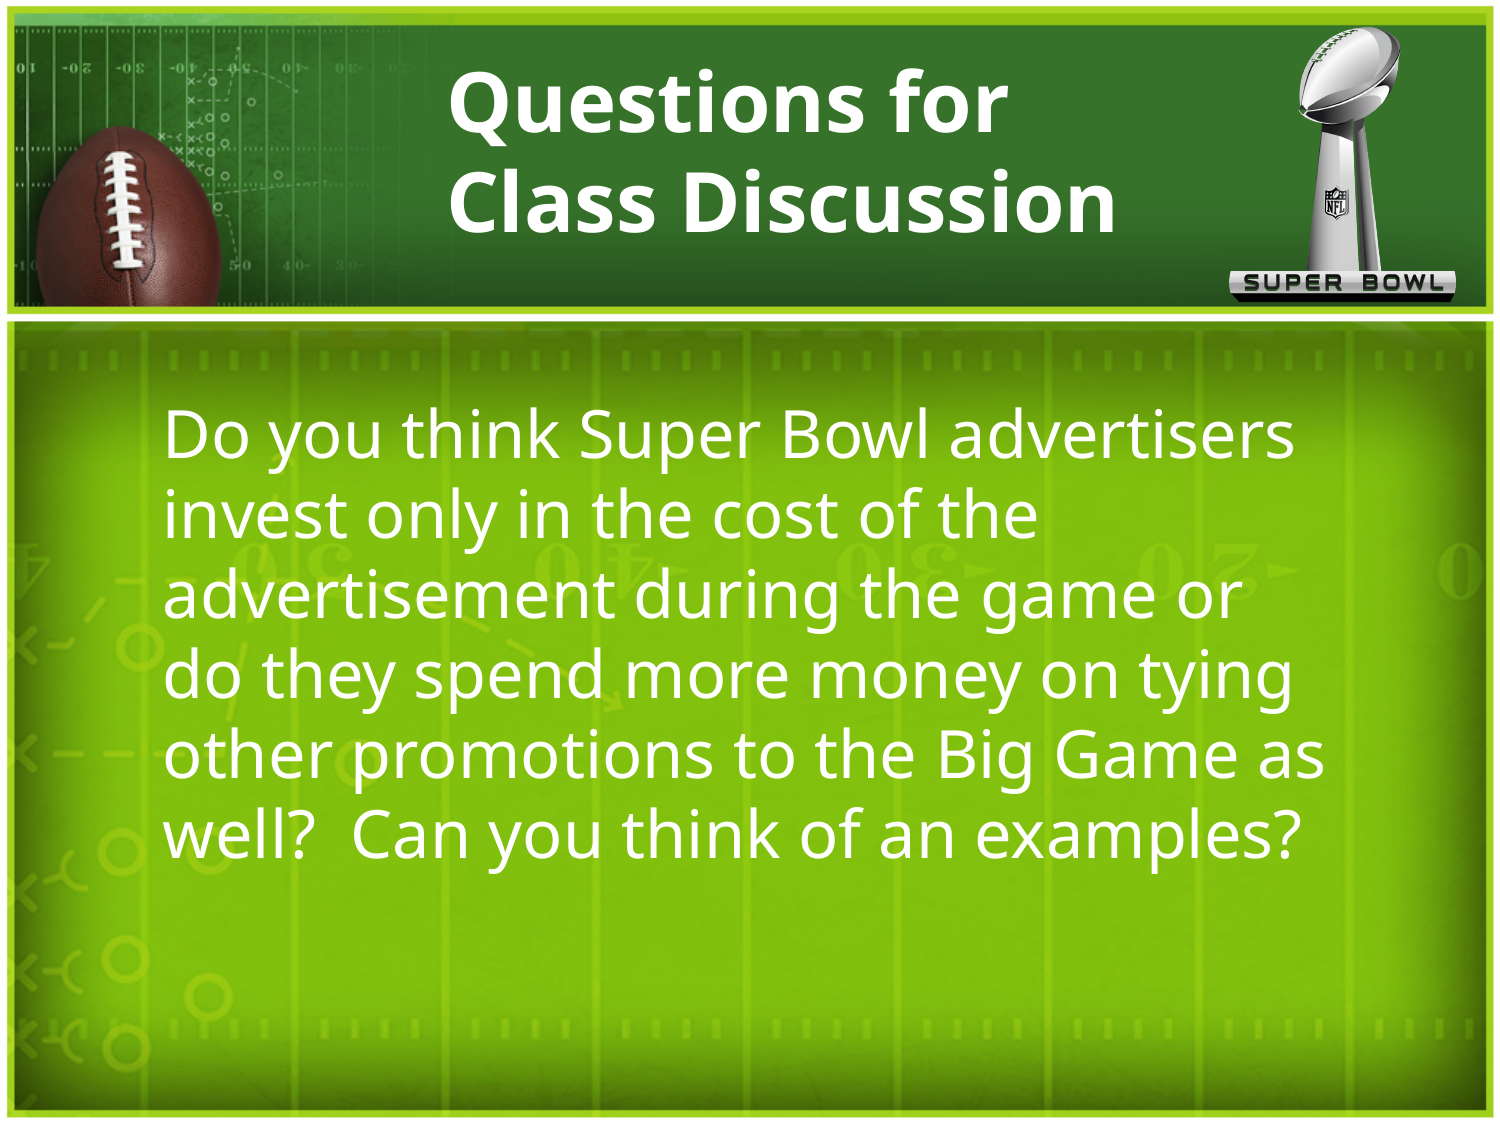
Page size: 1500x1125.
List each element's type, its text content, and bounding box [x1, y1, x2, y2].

title Questions for Class Discussion [430, 90, 1223, 209]
picture [0, 0, 1500, 1125]
list Do you think Super Bowl advertisers invest only in the cost of the advertisement during the game or do they spend more money on tying other promotions to the Big Game as well? Can you think of an examples? [147, 326, 1353, 1059]
